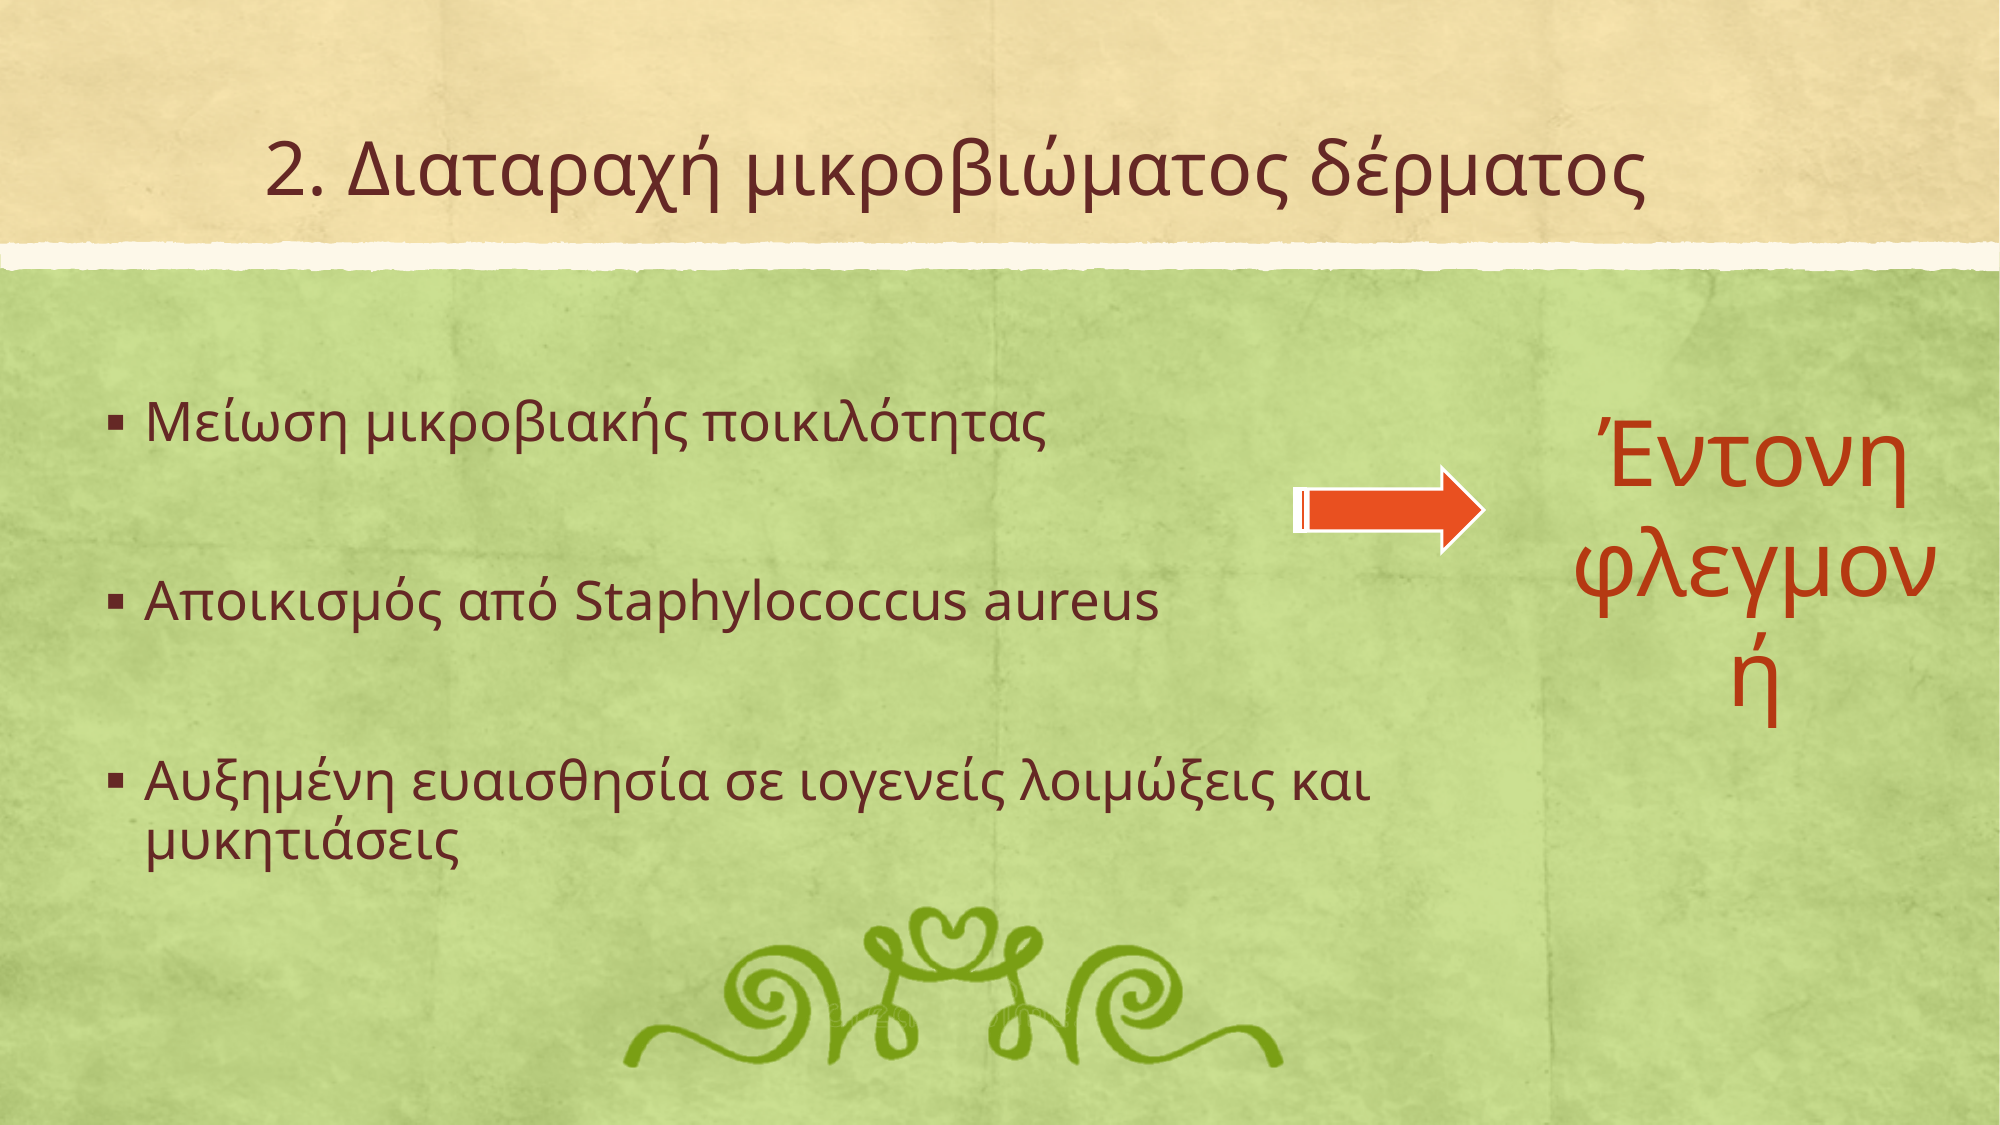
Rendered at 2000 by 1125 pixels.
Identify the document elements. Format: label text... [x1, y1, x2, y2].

text_box Έντονη φλεγμονή [1531, 387, 1981, 732]
text_box [1293, 464, 1487, 556]
list Μείωση μικροβιακής ποικιλότητας Αποικισμός από Staphylococcus aureus Αυξημένη ευαισθησία σε ιογενείς λοιμώξεις και μυκητιάσεις [90, 386, 1484, 882]
title 2. Διαταραχή μικροβιώματος δέρματος [249, 31, 1750, 219]
picture [611, 887, 1295, 1113]
